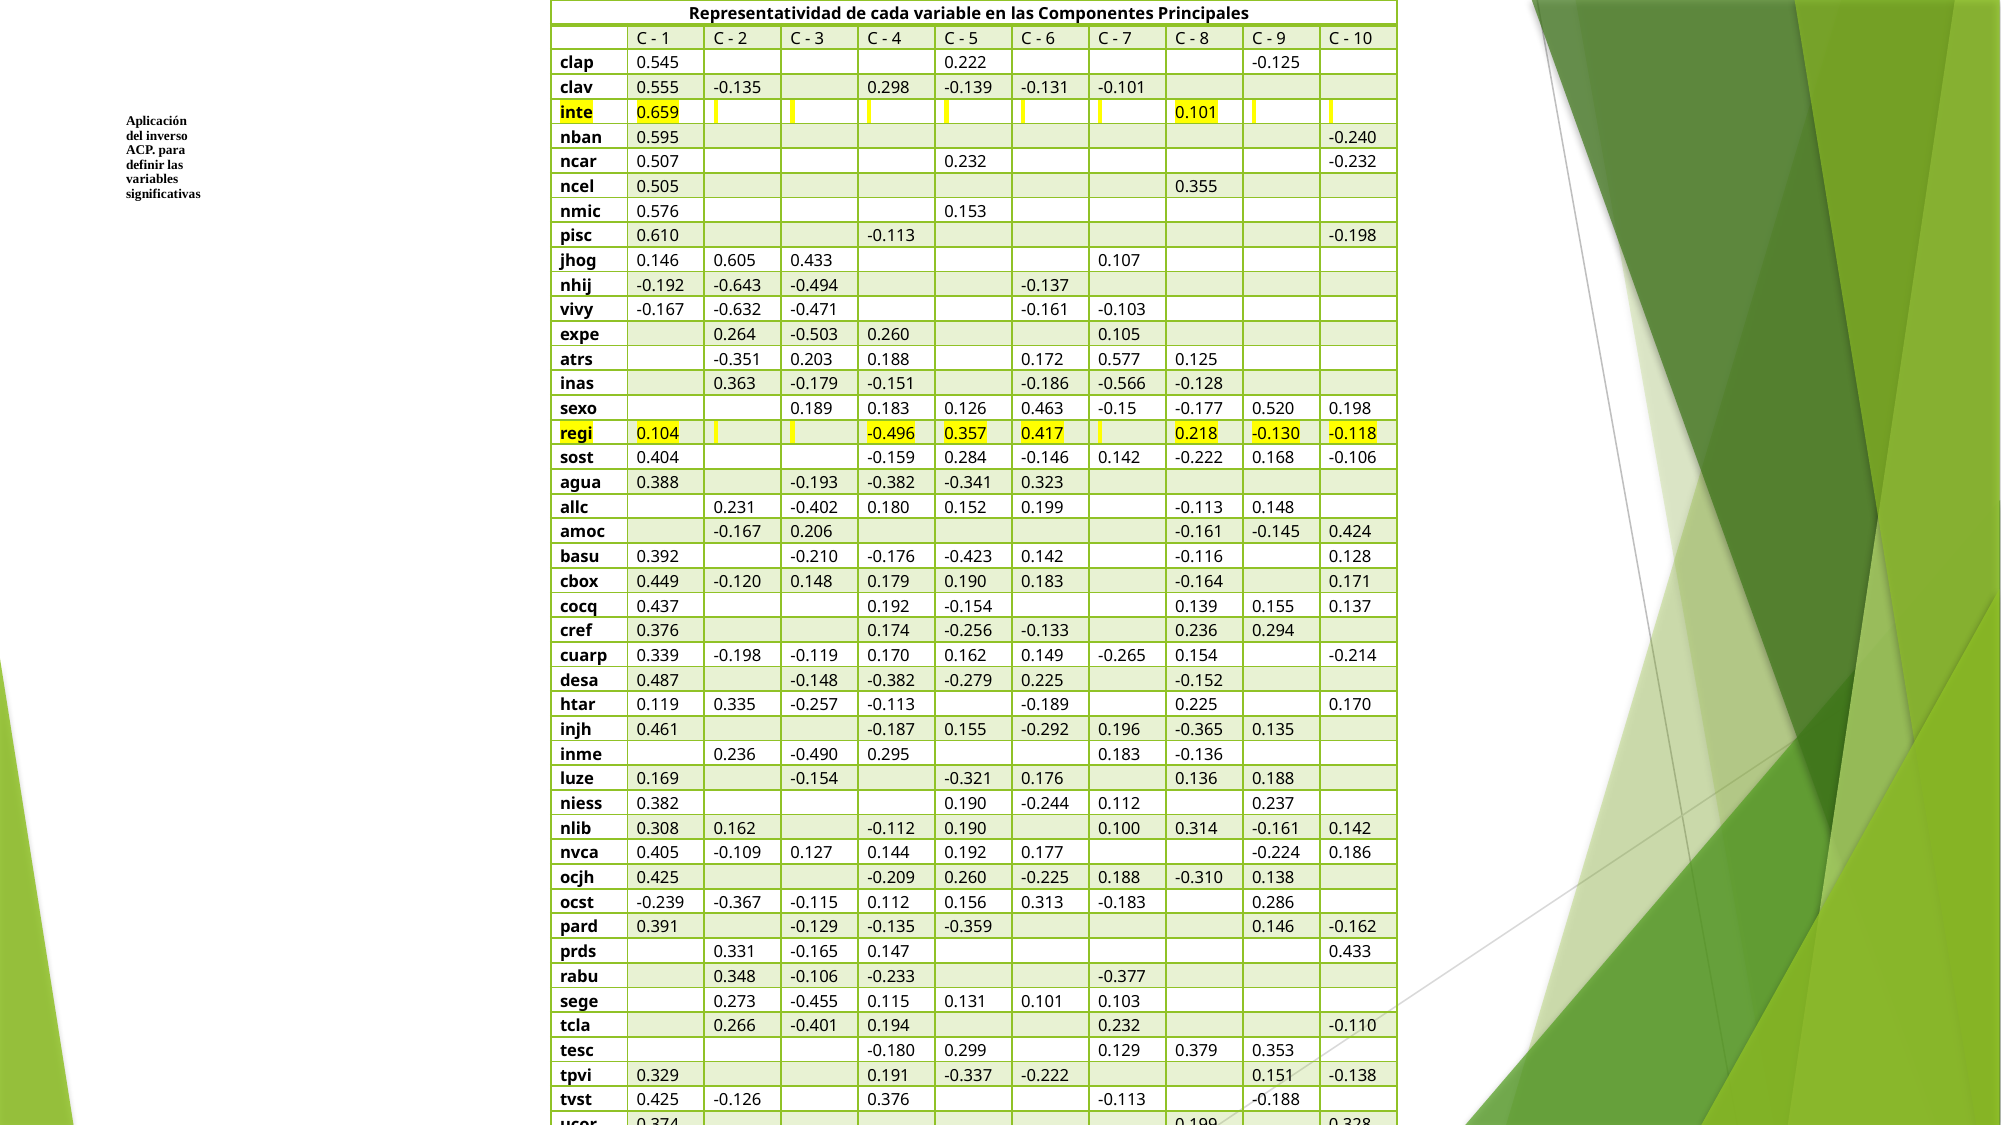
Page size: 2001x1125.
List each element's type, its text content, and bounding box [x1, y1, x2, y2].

table_cell [1090, 470, 1165, 493]
table_cell [782, 445, 857, 468]
table_cell [1321, 964, 1396, 987]
table_cell [1167, 248, 1242, 271]
table_cell jhog [552, 248, 627, 271]
table_cell [1167, 322, 1242, 345]
table_cell C - 2 [705, 27, 780, 48]
table_cell [859, 1112, 934, 1125]
table_cell [552, 27, 627, 48]
table_cell -0.139 [936, 75, 1011, 98]
table_cell [859, 215, 934, 221]
table_cell -0.159 [859, 445, 934, 468]
table_cell [782, 815, 857, 838]
table_cell clav [552, 75, 627, 98]
table_cell [705, 396, 780, 419]
table_cell [782, 717, 857, 740]
table_cell -0.214 [1321, 643, 1396, 666]
table_cell 0.105 [1090, 322, 1165, 345]
table_cell -0.148 [782, 667, 857, 690]
table_cell 0.392 [628, 544, 703, 567]
table_cell 0.107 [1090, 248, 1165, 271]
table_cell [705, 223, 780, 246]
table_cell 0.299 [936, 1038, 1011, 1061]
table_cell [705, 667, 780, 690]
table_cell [859, 791, 934, 814]
table_cell 0.405 [628, 840, 703, 863]
table_cell [1321, 865, 1396, 888]
table_cell -0.183 [1090, 890, 1165, 912]
table_cell [1244, 272, 1319, 295]
table_cell ocst [552, 890, 627, 912]
table_cell [628, 371, 703, 394]
table_cell tpvi [552, 1062, 627, 1085]
table_cell [1013, 1087, 1088, 1110]
table_cell sege [552, 988, 627, 1011]
table_cell -0.176 [859, 544, 934, 567]
table_cell [936, 1112, 1011, 1125]
table_cell [628, 988, 703, 1011]
table_cell 0.162 [705, 815, 780, 838]
table_cell C - 4 [859, 27, 934, 48]
table_cell 0.286 [1244, 890, 1319, 912]
table_cell 0.376 [859, 1087, 934, 1110]
table_cell -0.179 [782, 371, 857, 394]
table_cell 0.348 [705, 964, 780, 987]
table_cell 0.388 [628, 470, 703, 493]
table_cell nmic [552, 215, 627, 221]
table_cell [782, 593, 857, 616]
table_cell 0.463 [1013, 396, 1088, 419]
table_cell [1090, 495, 1165, 517]
table_cell [705, 865, 780, 888]
table_cell [782, 1112, 857, 1125]
table_cell regi [552, 421, 627, 443]
table_cell pisc [552, 223, 627, 246]
table_cell -0.643 [705, 272, 780, 295]
table_cell 0.192 [859, 593, 934, 616]
table_cell 0.295 [859, 741, 934, 764]
table_cell -0.455 [782, 988, 857, 1011]
table_cell [628, 964, 703, 987]
table_cell -0.257 [782, 692, 857, 715]
table_cell [1321, 717, 1396, 740]
table_cell [936, 346, 1011, 369]
table_cell [1167, 1013, 1242, 1036]
table_cell 0.391 [628, 914, 703, 937]
table_cell 0.103 [1090, 988, 1165, 1011]
table_cell -0.113 [1090, 1087, 1165, 1110]
table_cell 0.142 [1013, 544, 1088, 567]
table_cell [1167, 964, 1242, 987]
table_cell -0.106 [1321, 445, 1396, 468]
table_cell 0.125 [1167, 346, 1242, 369]
table_cell [1013, 1112, 1088, 1125]
table_cell 0.142 [1090, 445, 1165, 468]
table_cell 0.139 [1167, 593, 1242, 616]
table_cell -0.210 [782, 544, 857, 567]
table_cell 0.152 [936, 495, 1011, 517]
table_cell [1321, 470, 1396, 493]
table_cell 0.183 [1013, 569, 1088, 592]
table_cell 0.155 [936, 717, 1011, 740]
table_cell [1167, 470, 1242, 493]
table_cell 0.162 [936, 643, 1011, 666]
table_cell [1013, 1038, 1088, 1061]
table_cell cref [552, 618, 627, 641]
table_cell [1090, 766, 1165, 789]
table_cell -0.113 [859, 692, 934, 715]
table_cell [1090, 223, 1165, 246]
table_cell 0.146 [628, 248, 703, 271]
table_cell [705, 593, 780, 616]
table_cell 0.433 [782, 248, 857, 271]
table_cell [1244, 100, 1319, 106]
table_cell [1167, 50, 1242, 73]
table_cell agua [552, 470, 627, 493]
table_cell -0.225 [1013, 865, 1088, 888]
table_cell -0.310 [1167, 865, 1242, 888]
table_cell [1244, 544, 1319, 567]
table_cell 0.126 [936, 396, 1011, 419]
table_cell [705, 618, 780, 641]
table_cell [1321, 248, 1396, 271]
table_cell -0.112 [859, 815, 934, 838]
table_cell 0.112 [1090, 791, 1165, 814]
table_cell 0.374 [628, 1112, 703, 1125]
table_cell -0.145 [1244, 519, 1319, 542]
table_cell -0.188 [1244, 1087, 1319, 1110]
table_cell -0.471 [782, 297, 857, 320]
table_cell 0.376 [628, 618, 703, 641]
table_cell 0.232 [1090, 1013, 1165, 1036]
table_cell 0.176 [1013, 766, 1088, 789]
table_cell [859, 248, 934, 271]
table_cell [705, 50, 780, 73]
table_cell [1167, 215, 1242, 221]
table_cell -0.423 [936, 544, 1011, 567]
table_cell [705, 766, 780, 789]
table_cell -0.152 [1167, 667, 1242, 690]
table_cell 0.331 [705, 939, 780, 962]
table_cell 0.461 [628, 717, 703, 740]
table_cell [705, 100, 780, 106]
table_cell [1321, 215, 1396, 221]
table_cell 0.225 [1167, 692, 1242, 715]
table_cell [1013, 1013, 1088, 1036]
table_cell 0.339 [628, 643, 703, 666]
table_cell htar [552, 692, 627, 715]
table_cell [1321, 667, 1396, 690]
table_cell [1167, 1087, 1242, 1110]
table_cell -0.490 [782, 741, 857, 764]
table_cell [628, 939, 703, 962]
table_cell 0.169 [628, 766, 703, 789]
table_cell [1244, 964, 1319, 987]
table_cell [782, 1087, 857, 1110]
table_cell [1244, 371, 1319, 394]
table_cell 0.188 [1244, 766, 1319, 789]
table_cell -0.233 [859, 964, 934, 987]
table_cell [1321, 1087, 1396, 1110]
table_cell 0.323 [1013, 470, 1088, 493]
table_cell [782, 75, 857, 98]
table_cell 0.153 [936, 215, 1011, 221]
table_cell [1167, 75, 1242, 98]
table_cell [1244, 297, 1319, 320]
table_cell 0.425 [628, 1087, 703, 1110]
table_cell [1244, 988, 1319, 1011]
table_cell [705, 1112, 780, 1125]
table_cell [1244, 322, 1319, 345]
table_cell [705, 421, 780, 443]
table_cell -0.113 [1167, 495, 1242, 517]
table_cell 0.168 [1244, 445, 1319, 468]
table_cell 0.101 [1013, 988, 1088, 1011]
table_cell 0.199 [1167, 1112, 1242, 1125]
table_cell [1244, 667, 1319, 690]
table_cell 0.353 [1244, 1038, 1319, 1061]
table_cell [1013, 593, 1088, 616]
table_cell 0.112 [859, 890, 934, 912]
table_cell [628, 346, 703, 369]
table_cell [628, 1038, 703, 1061]
table_cell -0.198 [1321, 223, 1396, 246]
table_cell 0.190 [936, 791, 1011, 814]
table_cell [936, 964, 1011, 987]
table_cell -0.15 [1090, 396, 1165, 419]
table_cell C - 10 [1321, 27, 1396, 48]
table_cell C - 9 [1244, 27, 1319, 48]
table_cell [705, 1062, 780, 1085]
table_cell 0.137 [1321, 593, 1396, 616]
table_cell -0.177 [1167, 396, 1242, 419]
table_cell [1167, 840, 1242, 863]
table_cell [628, 495, 703, 517]
table_cell -0.209 [859, 865, 934, 888]
table_cell [705, 914, 780, 937]
table_cell -0.265 [1090, 643, 1165, 666]
table_cell -0.118 [1321, 421, 1396, 443]
table_cell 0.659 [628, 100, 703, 106]
table_cell -0.566 [1090, 371, 1165, 394]
table_cell -0.401 [782, 1013, 857, 1036]
table_cell [1244, 75, 1319, 98]
table_cell -0.222 [1167, 445, 1242, 468]
table_cell 0.260 [936, 865, 1011, 888]
table_cell 0.146 [1244, 914, 1319, 937]
table_cell 0.156 [936, 890, 1011, 912]
table_cell [936, 223, 1011, 246]
table_cell -0.131 [1013, 75, 1088, 98]
table_cell [1321, 890, 1396, 912]
table_cell -0.125 [1244, 50, 1319, 73]
table_cell [782, 791, 857, 814]
table_cell 0.191 [859, 1062, 934, 1085]
table_cell [1244, 346, 1319, 369]
table_cell -0.503 [782, 322, 857, 345]
table_cell -0.341 [936, 470, 1011, 493]
table_cell [1321, 791, 1396, 814]
table_cell [1244, 248, 1319, 271]
table_cell -0.161 [1244, 815, 1319, 838]
table_cell clap [552, 50, 627, 73]
table_cell [1321, 618, 1396, 641]
table_cell [1321, 1038, 1396, 1061]
table_cell 0.183 [1090, 741, 1165, 764]
table_cell [936, 272, 1011, 295]
table_cell -0.359 [936, 914, 1011, 937]
table_cell [705, 717, 780, 740]
table_cell [1090, 939, 1165, 962]
table_cell sost [552, 445, 627, 468]
table_cell 0.170 [1321, 692, 1396, 715]
table_cell 0.449 [628, 569, 703, 592]
table_cell [859, 519, 934, 542]
table_cell [936, 297, 1011, 320]
table_cell 0.154 [1167, 643, 1242, 666]
table_cell [1321, 100, 1396, 106]
table_cell inte [552, 100, 627, 106]
table_cell [1167, 223, 1242, 246]
table_cell 0.357 [936, 421, 1011, 443]
table_cell -0.116 [1167, 544, 1242, 567]
table_cell cuarp [552, 643, 627, 666]
table_cell 0.260 [859, 322, 934, 345]
table_cell [705, 470, 780, 493]
table_cell allc [552, 495, 627, 517]
table_cell -0.186 [1013, 371, 1088, 394]
table_cell [705, 445, 780, 468]
table_cell [1321, 297, 1396, 320]
table_cell 0.576 [628, 215, 703, 221]
table_cell cocq [552, 593, 627, 616]
table_cell 0.231 [705, 495, 780, 517]
table_cell -0.382 [859, 470, 934, 493]
table_cell 0.328 [1321, 1112, 1396, 1125]
table_cell -0.382 [859, 667, 934, 690]
title Aplicación del inverso ACP. para definir las variables significativas [111, 106, 1522, 215]
table_cell 0.313 [1013, 890, 1088, 912]
table_cell 0.273 [705, 988, 780, 1011]
table_cell -0.113 [859, 223, 934, 246]
table_cell [705, 1038, 780, 1061]
table_cell rabu [552, 964, 627, 987]
table_cell [1244, 643, 1319, 666]
table_cell [1013, 100, 1088, 106]
table_cell 0.188 [1090, 865, 1165, 888]
table_cell 0.237 [1244, 791, 1319, 814]
table_cell [1321, 741, 1396, 764]
table_cell [936, 741, 1011, 764]
table_cell amoc [552, 519, 627, 542]
table_cell 0.127 [782, 840, 857, 863]
table_cell [1013, 914, 1088, 937]
table_cell cbox [552, 569, 627, 592]
table_cell [1167, 939, 1242, 962]
table_cell C - 8 [1167, 27, 1242, 48]
table_cell [1090, 840, 1165, 863]
table_cell [936, 1087, 1011, 1110]
table_cell -0.167 [705, 519, 780, 542]
table_cell [859, 100, 934, 106]
table_cell 0.100 [1090, 815, 1165, 838]
table_cell 0.314 [1167, 815, 1242, 838]
table_cell -0.224 [1244, 840, 1319, 863]
table_cell 0.199 [1013, 495, 1088, 517]
table_cell 0.198 [1321, 396, 1396, 419]
table_cell 0.194 [859, 1013, 934, 1036]
table_cell -0.244 [1013, 791, 1088, 814]
table_cell 0.189 [782, 396, 857, 419]
table_cell [628, 322, 703, 345]
table_cell 0.298 [859, 75, 934, 98]
table_cell niess [552, 791, 627, 814]
table_cell -0.151 [859, 371, 934, 394]
table_cell 0.147 [859, 939, 934, 962]
table_cell -0.377 [1090, 964, 1165, 987]
table_cell -0.321 [936, 766, 1011, 789]
table_cell -0.135 [859, 914, 934, 937]
table_cell 0.404 [628, 445, 703, 468]
table_cell [936, 322, 1011, 345]
table_cell [1167, 791, 1242, 814]
table_cell expe [552, 322, 627, 345]
table_cell luze [552, 766, 627, 789]
table_cell nvca [552, 840, 627, 863]
table_cell [1244, 569, 1319, 592]
table_cell 0.151 [1244, 1062, 1319, 1085]
table_cell 0.577 [1090, 346, 1165, 369]
table_cell [1090, 1062, 1165, 1085]
table_cell [936, 692, 1011, 715]
table_cell prds [552, 939, 627, 962]
table_cell [1013, 939, 1088, 962]
table_cell 0.135 [1244, 717, 1319, 740]
table_cell [1090, 50, 1165, 73]
table_cell 0.206 [782, 519, 857, 542]
table_cell [705, 544, 780, 567]
table_cell 0.308 [628, 815, 703, 838]
table_cell [1013, 248, 1088, 271]
table_cell [1013, 964, 1088, 987]
table_cell 0.329 [628, 1062, 703, 1085]
table_header Representatividad de cada variable en las Componentes Principales [552, 1, 1396, 23]
table_cell -0.365 [1167, 717, 1242, 740]
table_cell -0.119 [782, 643, 857, 666]
table_cell [936, 371, 1011, 394]
table_cell [1090, 272, 1165, 295]
table_cell inme [552, 741, 627, 764]
table_cell [1244, 1112, 1319, 1125]
table_cell 0.433 [1321, 939, 1396, 962]
table_cell [1244, 470, 1319, 493]
table_cell -0.192 [628, 272, 703, 295]
table_cell [936, 100, 1011, 106]
table_cell -0.222 [1013, 1062, 1088, 1085]
table_cell -0.101 [1090, 75, 1165, 98]
table_cell 0.610 [628, 223, 703, 246]
table_cell -0.187 [859, 717, 934, 740]
table_cell C - 3 [782, 27, 857, 48]
table_cell [859, 272, 934, 295]
table_cell 0.225 [1013, 667, 1088, 690]
table_cell -0.367 [705, 890, 780, 912]
table_cell vivy [552, 297, 627, 320]
table_cell 0.437 [628, 593, 703, 616]
table_cell [859, 297, 934, 320]
table_cell nhij [552, 272, 627, 295]
table_cell desa [552, 667, 627, 690]
table_cell [1013, 215, 1088, 221]
table_cell 0.487 [628, 667, 703, 690]
table_cell [628, 741, 703, 764]
table_cell -0.109 [705, 840, 780, 863]
table_cell 0.555 [628, 75, 703, 98]
table_cell 0.190 [936, 815, 1011, 838]
table_cell [1167, 1062, 1242, 1085]
table_cell [1167, 988, 1242, 1011]
table_cell -0.632 [705, 297, 780, 320]
table_cell -0.165 [782, 939, 857, 962]
table_cell -0.103 [1090, 297, 1165, 320]
table_cell [1167, 890, 1242, 912]
table_cell -0.494 [782, 272, 857, 295]
table_cell [859, 50, 934, 73]
table_cell -0.162 [1321, 914, 1396, 937]
table_cell 0.131 [936, 988, 1011, 1011]
table_cell [1090, 692, 1165, 715]
table_cell -0.110 [1321, 1013, 1396, 1036]
table_cell 0.172 [1013, 346, 1088, 369]
table_cell [1090, 1112, 1165, 1125]
table_cell 0.417 [1013, 421, 1088, 443]
table_cell 0.149 [1013, 643, 1088, 666]
table_cell -0.146 [1013, 445, 1088, 468]
table_cell 0.171 [1321, 569, 1396, 592]
table_cell [782, 215, 857, 221]
table_cell 0.170 [859, 643, 934, 666]
table_cell -0.154 [936, 593, 1011, 616]
table_cell [1090, 667, 1165, 690]
table_cell [628, 519, 703, 542]
table_cell 0.379 [1167, 1038, 1242, 1061]
table_cell [1321, 322, 1396, 345]
table_cell 0.136 [1167, 766, 1242, 789]
table_cell 0.520 [1244, 396, 1319, 419]
table_cell -0.106 [782, 964, 857, 987]
table_cell 0.142 [1321, 815, 1396, 838]
table_cell -0.137 [1013, 272, 1088, 295]
table_cell 0.203 [782, 346, 857, 369]
table_cell 0.264 [705, 322, 780, 345]
table_cell inas [552, 371, 627, 394]
table_cell -0.135 [705, 75, 780, 98]
table_cell basu [552, 544, 627, 567]
table_cell [705, 791, 780, 814]
table_cell -0.402 [782, 495, 857, 517]
table_cell [1321, 50, 1396, 73]
table_cell -0.128 [1167, 371, 1242, 394]
table_cell -0.180 [859, 1038, 934, 1061]
table_cell 0.425 [628, 865, 703, 888]
table_cell 0.179 [859, 569, 934, 592]
table_cell [1321, 346, 1396, 369]
table_cell 0.177 [1013, 840, 1088, 863]
table_cell tesc [552, 1038, 627, 1061]
table_cell -0.161 [1167, 519, 1242, 542]
table_cell -0.129 [782, 914, 857, 937]
table_cell C - 1 [628, 27, 703, 48]
table_cell [628, 396, 703, 419]
table_cell -0.138 [1321, 1062, 1396, 1085]
table_cell -0.239 [628, 890, 703, 912]
table_cell 0.115 [859, 988, 934, 1011]
table_cell [1090, 100, 1165, 106]
table_cell 0.545 [628, 50, 703, 73]
table_cell [705, 215, 780, 221]
table_cell [782, 1062, 857, 1085]
table_cell ucor [552, 1112, 627, 1125]
table_cell C - 7 [1090, 27, 1165, 48]
table_cell -0.496 [859, 421, 934, 443]
table_cell -0.292 [1013, 717, 1088, 740]
table_cell 0.104 [628, 421, 703, 443]
table_cell -0.136 [1167, 741, 1242, 764]
table_cell atrs [552, 346, 627, 369]
table_cell tvst [552, 1087, 627, 1110]
table_cell 0.284 [936, 445, 1011, 468]
table_cell [1090, 618, 1165, 641]
table_cell 0.222 [936, 50, 1011, 73]
table_cell 0.128 [1321, 544, 1396, 567]
table_cell [1090, 544, 1165, 567]
table_cell 0.294 [1244, 618, 1319, 641]
table_cell [1244, 1013, 1319, 1036]
table_cell 0.218 [1167, 421, 1242, 443]
table_cell 0.129 [1090, 1038, 1165, 1061]
table_cell -0.133 [1013, 618, 1088, 641]
table_cell tcla [552, 1013, 627, 1036]
table_cell [1167, 297, 1242, 320]
table_cell [1013, 815, 1088, 838]
table_cell -0.154 [782, 766, 857, 789]
table_cell nlib [552, 815, 627, 838]
table_cell 0.155 [1244, 593, 1319, 616]
table_cell sexo [552, 396, 627, 419]
table_cell ocjh [552, 865, 627, 888]
table_cell -0.164 [1167, 569, 1242, 592]
table_cell 0.183 [859, 396, 934, 419]
table_cell [1013, 519, 1088, 542]
table_cell C - 6 [1013, 27, 1088, 48]
table_cell [628, 1013, 703, 1036]
table_cell 0.382 [628, 791, 703, 814]
table_cell [1013, 50, 1088, 73]
table_cell [859, 766, 934, 789]
table_cell [1321, 766, 1396, 789]
table_cell [1244, 692, 1319, 715]
table_cell [782, 50, 857, 73]
table_cell 0.236 [705, 741, 780, 764]
table_cell -0.193 [782, 470, 857, 493]
table_cell [1167, 272, 1242, 295]
table_cell -0.337 [936, 1062, 1011, 1085]
table_cell 0.190 [936, 569, 1011, 592]
table_cell [1090, 593, 1165, 616]
table_cell 0.148 [782, 569, 857, 592]
table_cell 0.196 [1090, 717, 1165, 740]
table_cell [936, 248, 1011, 271]
table_cell [1090, 519, 1165, 542]
table_cell [1013, 223, 1088, 246]
table_cell -0.256 [936, 618, 1011, 641]
table_cell [1321, 371, 1396, 394]
table_cell -0.115 [782, 890, 857, 912]
table_cell [1090, 215, 1165, 221]
table_cell [1013, 322, 1088, 345]
table_cell [1167, 914, 1242, 937]
table_cell [1321, 272, 1396, 295]
table_cell [782, 865, 857, 888]
table_cell injh [552, 717, 627, 740]
table_cell [782, 421, 857, 443]
table_cell [1090, 421, 1165, 443]
table_cell -0.126 [705, 1087, 780, 1110]
table_cell 0.266 [705, 1013, 780, 1036]
table_cell C - 5 [936, 27, 1011, 48]
table_cell [1244, 939, 1319, 962]
table_cell -0.279 [936, 667, 1011, 690]
table_cell -0.120 [705, 569, 780, 592]
table_cell [936, 519, 1011, 542]
table_cell -0.130 [1244, 421, 1319, 443]
table_cell 0.119 [628, 692, 703, 715]
table_cell -0.167 [628, 297, 703, 320]
table_cell [1244, 215, 1319, 221]
table_cell [936, 939, 1011, 962]
table_cell [1321, 988, 1396, 1011]
table_cell 0.138 [1244, 865, 1319, 888]
table_cell 0.363 [705, 371, 780, 394]
table_cell -0.161 [1013, 297, 1088, 320]
table_cell -0.351 [705, 346, 780, 369]
table_cell [1013, 741, 1088, 764]
table_cell 0.335 [705, 692, 780, 715]
table_cell [1321, 75, 1396, 98]
table_cell [1244, 223, 1319, 246]
table_cell 0.148 [1244, 495, 1319, 517]
table_cell [782, 1038, 857, 1061]
table_cell [782, 100, 857, 106]
table_cell -0.189 [1013, 692, 1088, 715]
table_cell -0.198 [705, 643, 780, 666]
table_cell 0.192 [936, 840, 1011, 863]
table_cell [1244, 741, 1319, 764]
table_cell [1090, 569, 1165, 592]
table_cell 0.188 [859, 346, 934, 369]
table_cell [1090, 914, 1165, 937]
table_cell pard [552, 914, 627, 937]
table_cell 0.144 [859, 840, 934, 863]
table_cell 0.174 [859, 618, 934, 641]
table_cell [782, 223, 857, 246]
table_cell [936, 1013, 1011, 1036]
table_cell [1321, 495, 1396, 517]
table_cell 0.101 [1167, 100, 1242, 106]
table_cell 0.605 [705, 248, 780, 271]
table_cell 0.236 [1167, 618, 1242, 641]
table_cell 0.424 [1321, 519, 1396, 542]
table_cell [782, 618, 857, 641]
table_cell 0.180 [859, 495, 934, 517]
table_cell 0.186 [1321, 840, 1396, 863]
